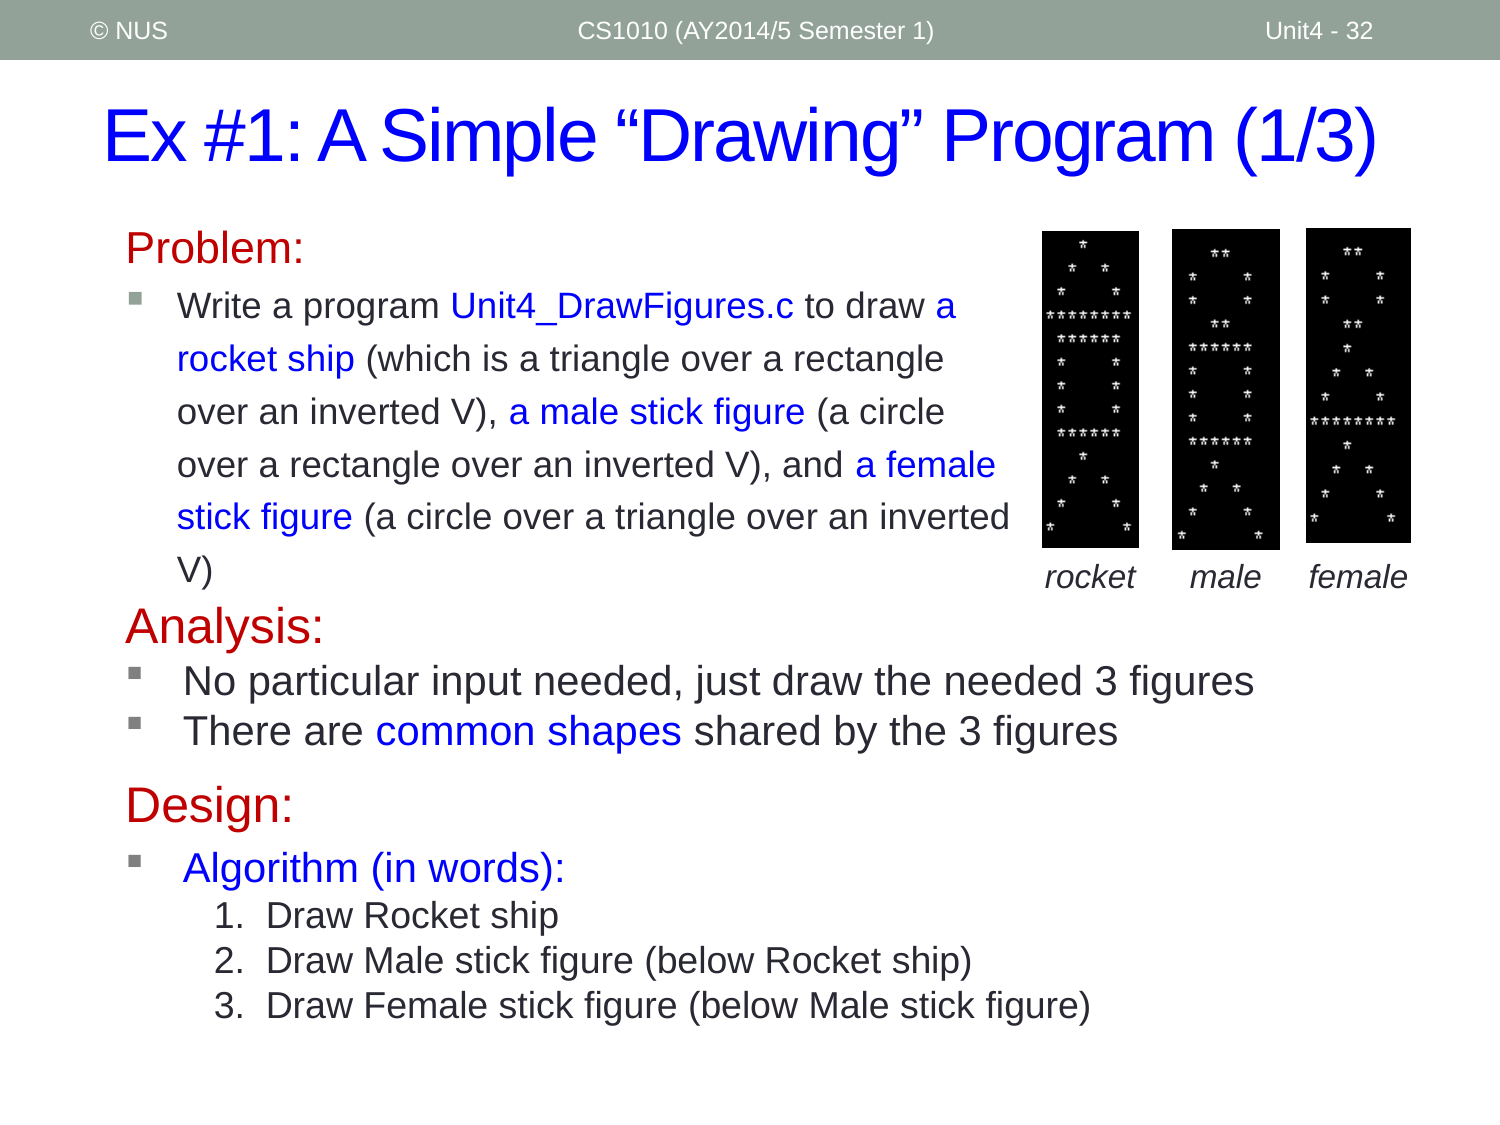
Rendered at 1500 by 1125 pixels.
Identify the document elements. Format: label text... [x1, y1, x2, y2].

text_box Design: Algorithm (in words): Draw Rocket ship Draw Male stick figure (below Rocket ship) Draw Female stick figure (below Male stick figure) [110, 765, 1381, 1076]
slide_number © NUS [75, 3, 550, 57]
text_box Problem: Write a program Unit4_DrawFigures.c to draw a rocket ship (which is a triangle over a rectangle over an inverted V), a male stick figure (a circle over a rectangle over an inverted V), and a female stick figure (a circle over a triangle over an inverted V) [110, 200, 1035, 586]
slide_number Unit4 - 32 [1250, 3, 1425, 57]
footer CS1010 (AY2014/5 Semester 1) [562, 3, 1238, 57]
text_box Analysis: No particular input needed, just draw the needed 3 figures There are common shapes shared by the 3 figures [110, 586, 1406, 766]
title Ex #1: A Simple “Drawing” Program (1/3) [87, 62, 1463, 200]
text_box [1022, 228, 1428, 604]
